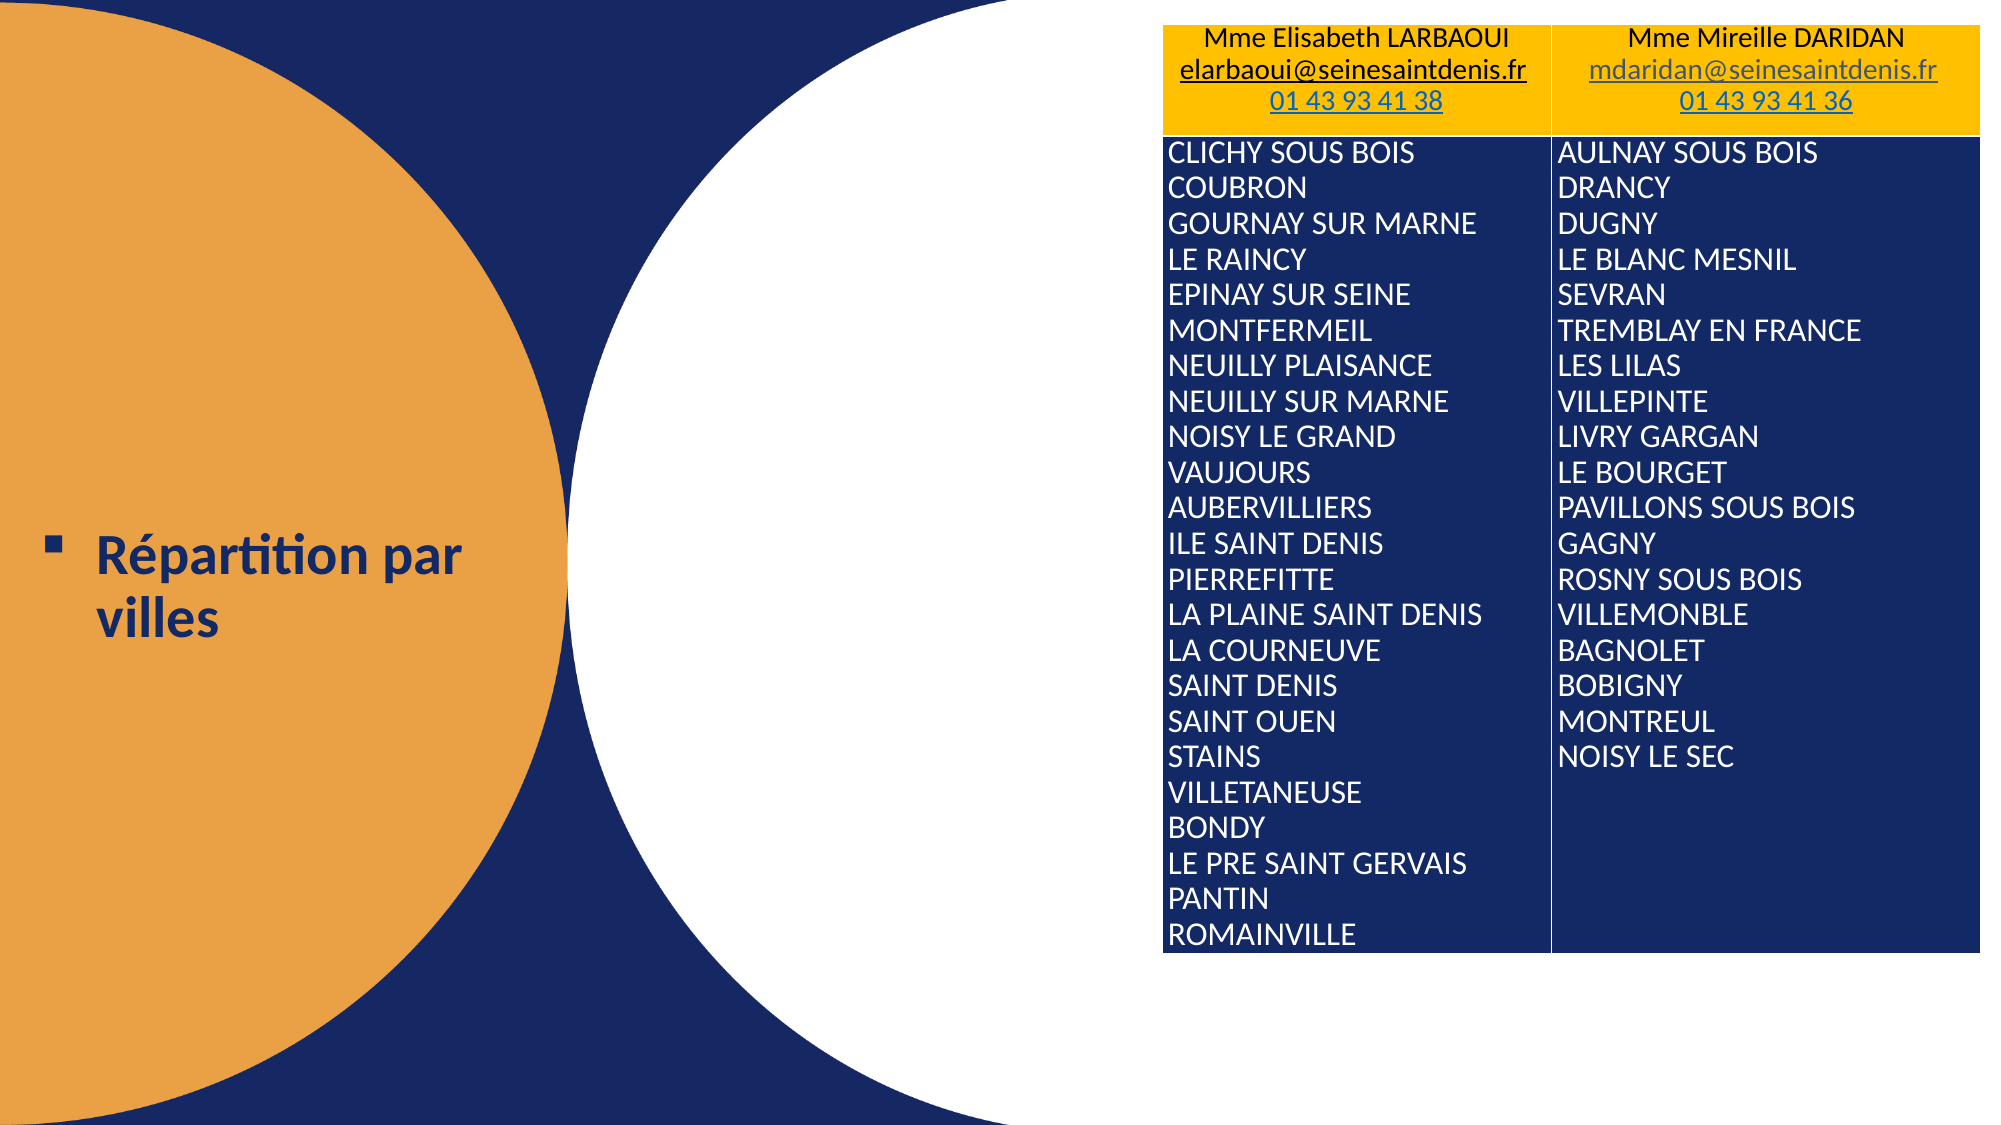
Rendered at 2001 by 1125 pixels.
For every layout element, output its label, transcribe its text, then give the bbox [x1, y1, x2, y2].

table_header Mme Elisabeth LARBAOUI elarbaoui@seinesaintdenis.fr 01 43 93 41 38 [1163, 25, 1551, 135]
text_box Répartition par villes [25, 253, 494, 921]
table_cell CLICHY SOUS BOIS COUBRON GOURNAY SUR MARNE LE RAINCY EPINAY SUR SEINE MONTFERMEIL NEUILLY PLAISANCE NEUILLY SUR MARNE NOISY LE GRAND VAUJOURS AUBERVILLIERS ILE SAINT DENIS PIERREFITTE LA PLAINE SAINT DENIS LA COURNEUVE SAINT DENIS SAINT OUEN STAINS VILLETANEUSE BONDY LE PRE SAINT GERVAIS PANTIN ROMAINVILLE [1163, 137, 1551, 953]
picture [0, 0, 2000, 1125]
table_cell AULNAY SOUS BOIS DRANCY DUGNY LE BLANC MESNIL SEVRAN TREMBLAY EN FRANCE LES LILAS VILLEPINTE LIVRY GARGAN LE BOURGET PAVILLONS SOUS BOIS GAGNY ROSNY SOUS BOIS VILLEMONBLE BAGNOLET BOBIGNY MONTREUL NOISY LE SEC [1552, 137, 1980, 953]
table_header Mme Mireille DARIDAN mdaridan@seinesaintdenis.fr 01 43 93 41 36 [1552, 25, 1980, 135]
